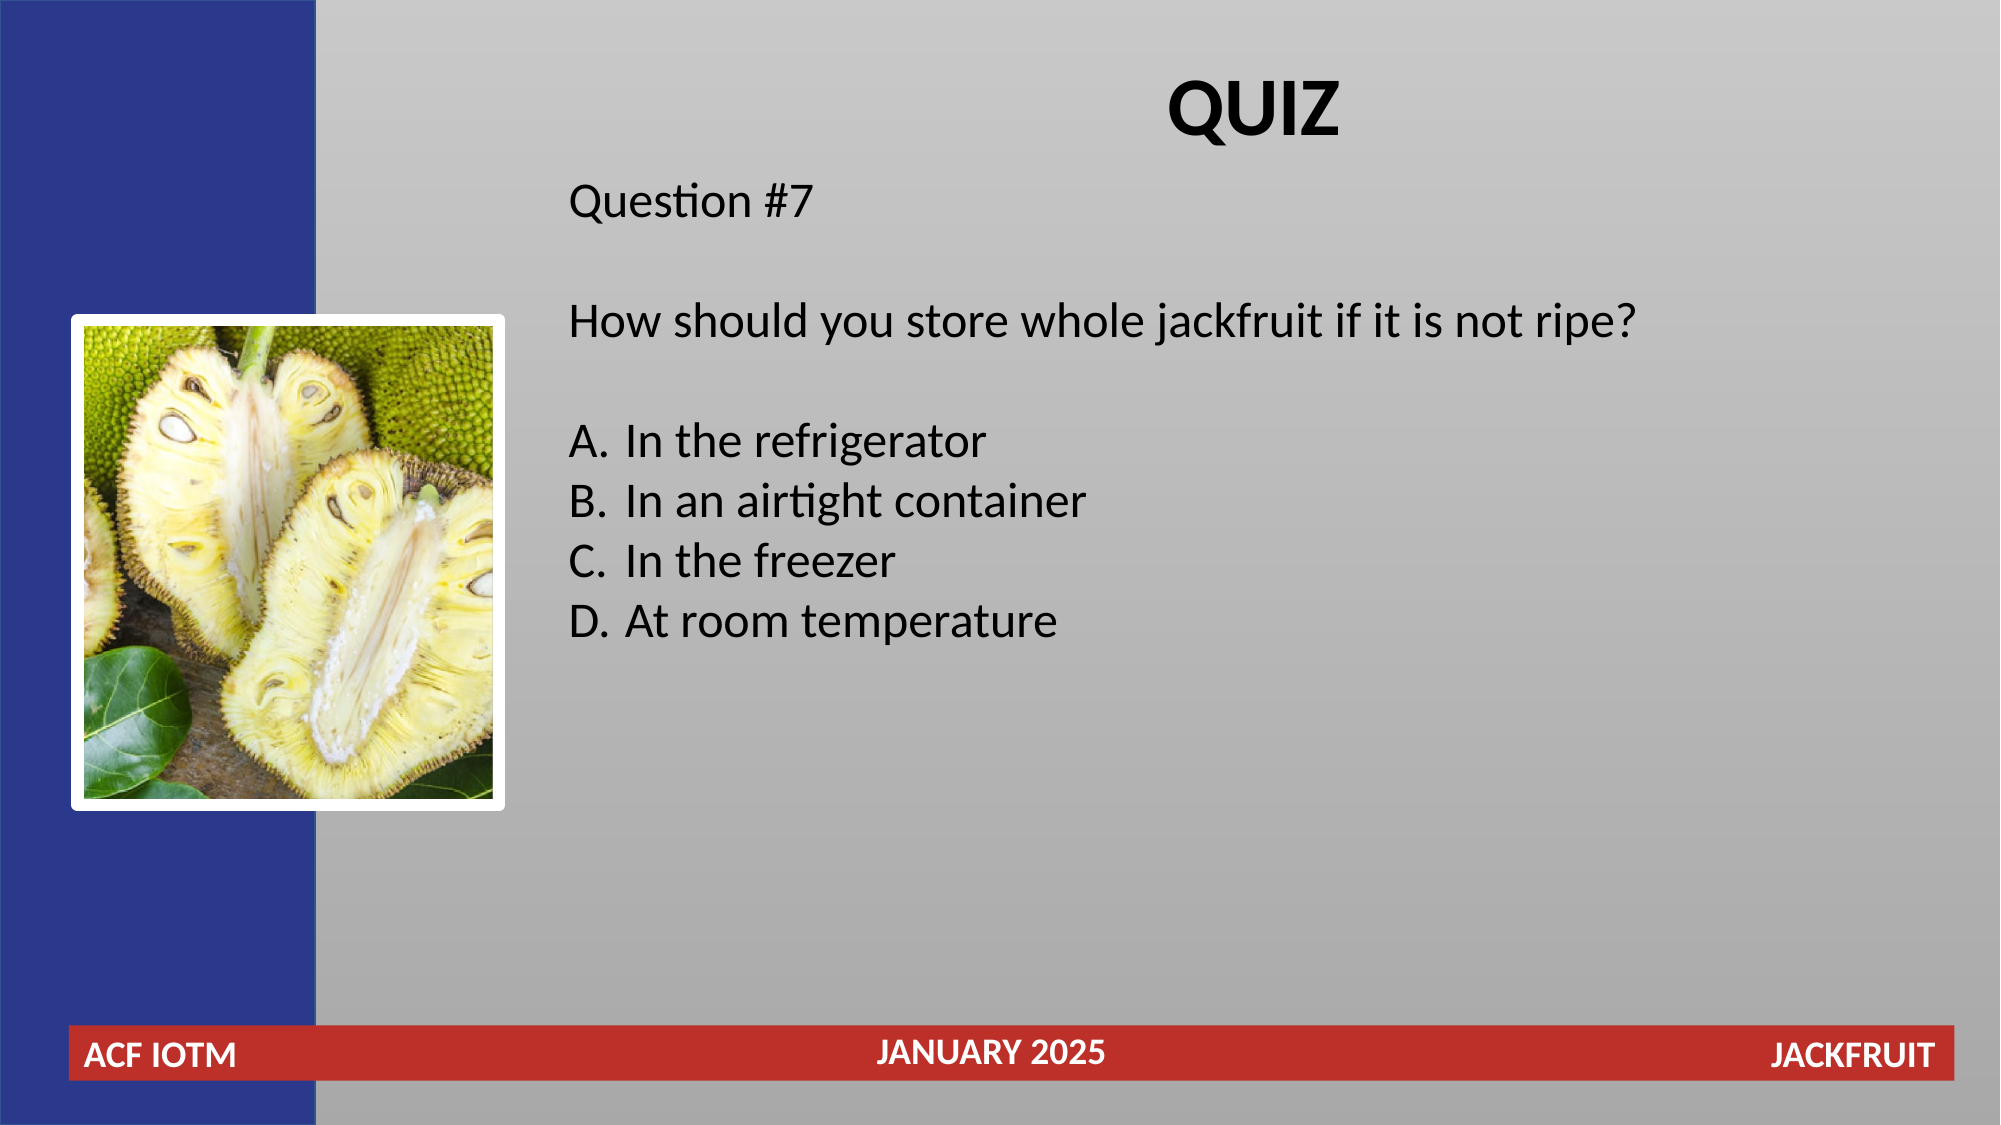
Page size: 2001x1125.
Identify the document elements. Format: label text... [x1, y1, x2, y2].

text_box ACF IOTM [68, 1022, 268, 1083]
text_box JACKFRUIT [1756, 1022, 1955, 1083]
text_box [268, 1024, 1756, 1082]
text_box JANUARY 2025 [862, 1019, 1138, 1080]
text_box [0, 0, 316, 1125]
picture [83, 326, 493, 799]
text_box Question #7 How should you store whole jackfruit if it is not ripe? In the refrigerator In an airtight container In the freezer At room temperature [553, 160, 1962, 656]
text_box QUIZ [546, 44, 1962, 160]
